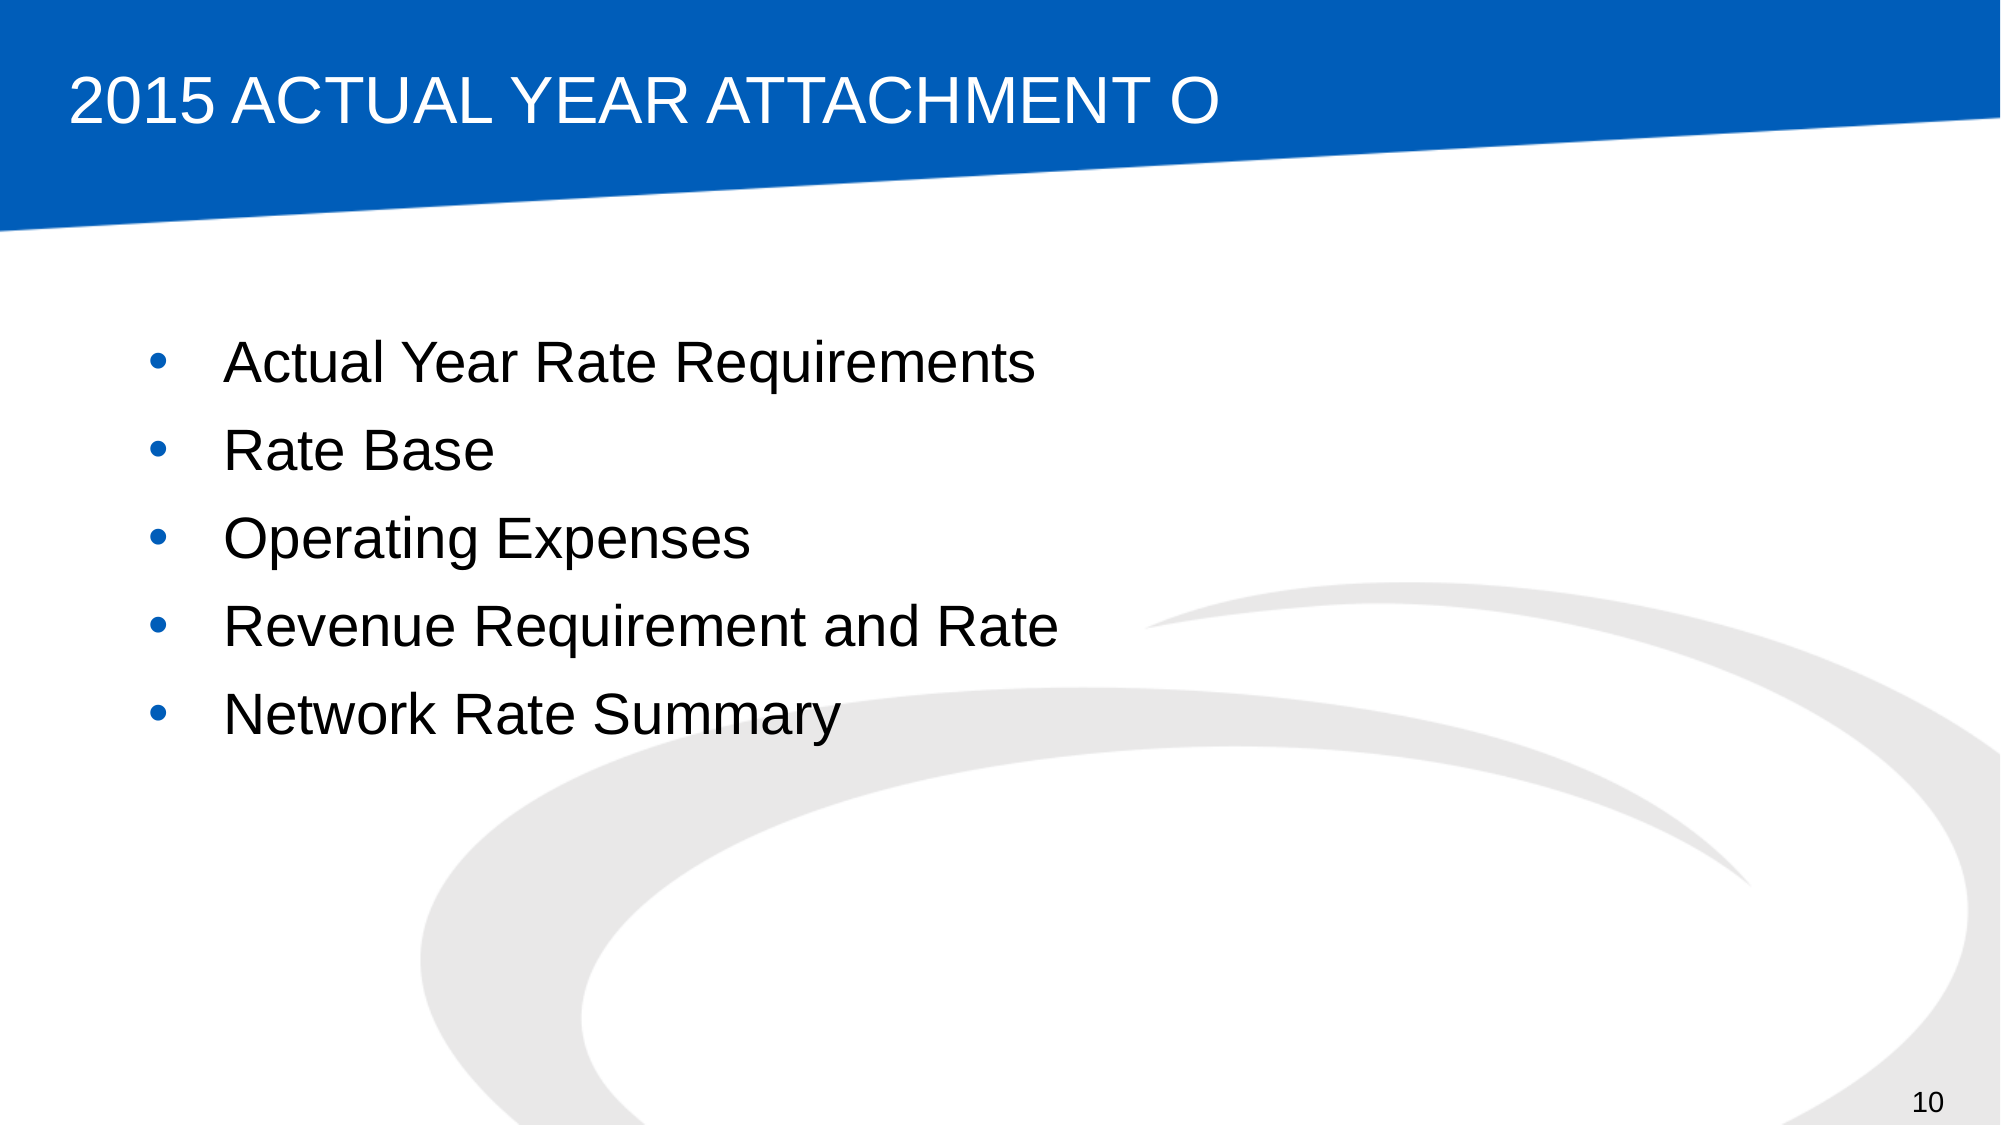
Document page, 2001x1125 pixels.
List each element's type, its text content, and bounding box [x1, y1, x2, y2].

title 2015 ACTUAL YEAR ATTACHMENT O [53, 8, 1957, 196]
picture [0, 0, 2001, 1125]
slide_number 10 [1862, 1070, 1967, 1125]
list Actual Year Rate Requirements Rate Base Operating Expenses Revenue Requirement and Rate Network Rate Summary [133, 324, 1922, 978]
